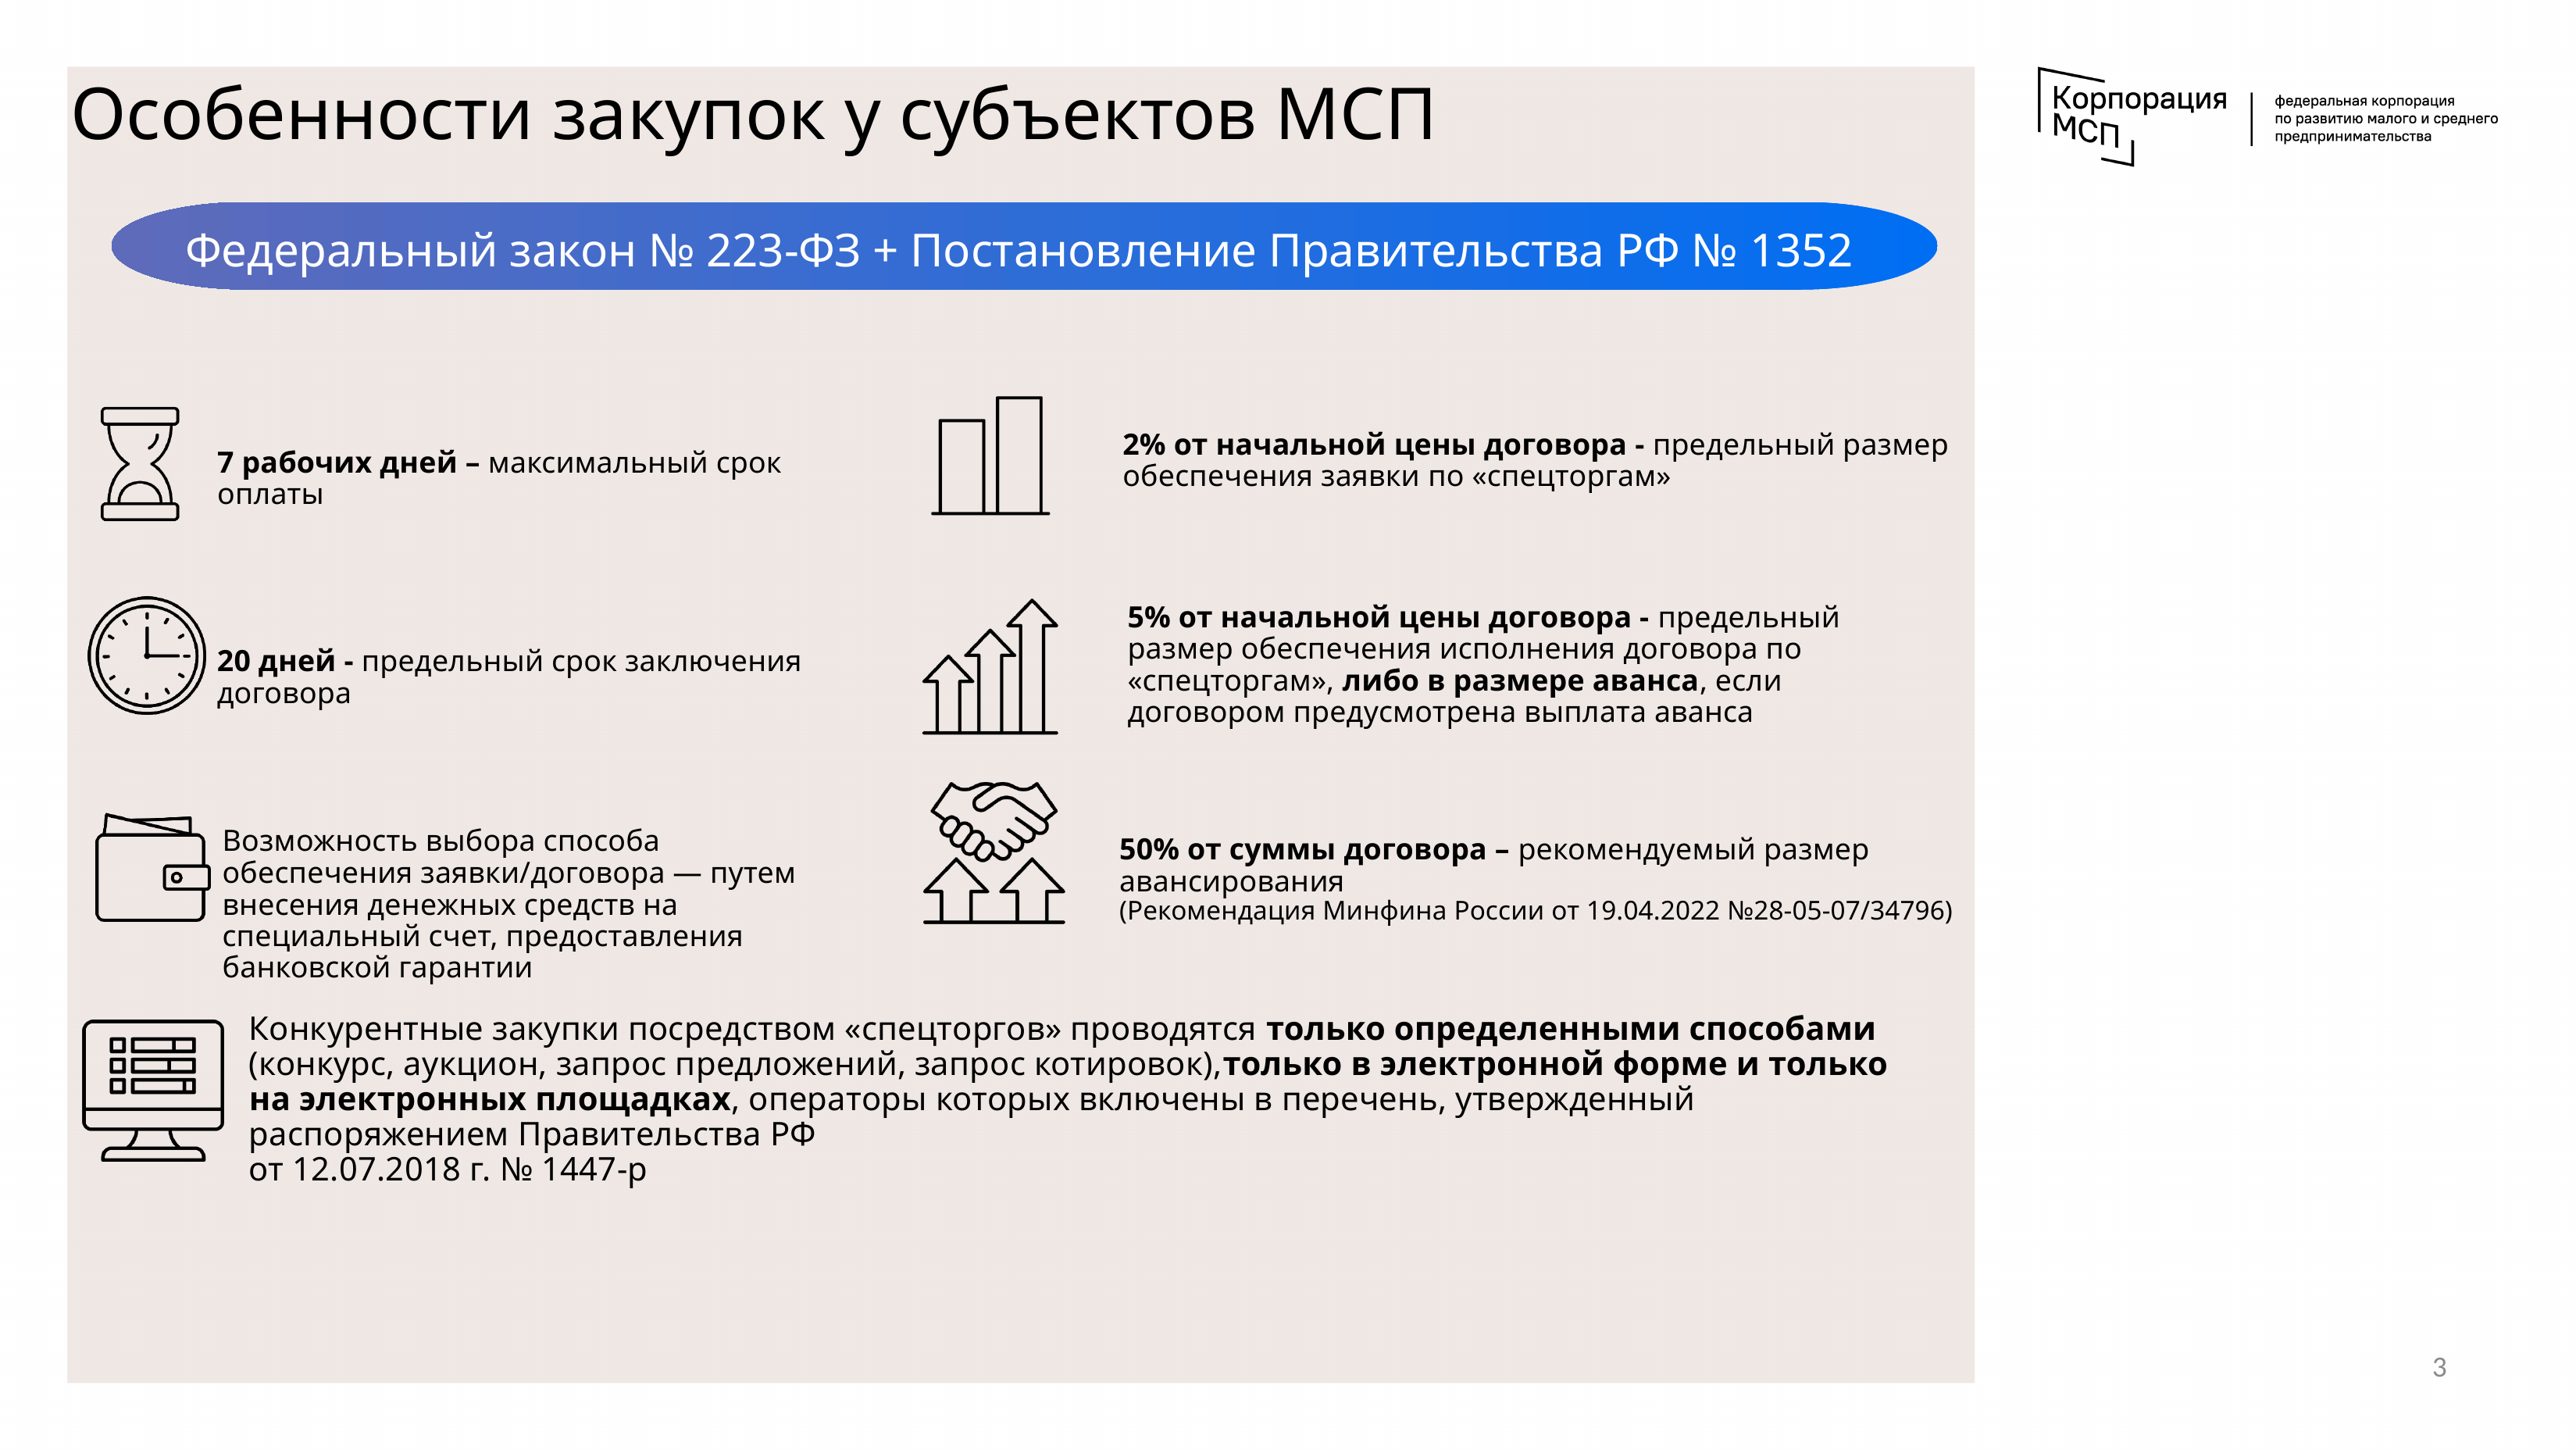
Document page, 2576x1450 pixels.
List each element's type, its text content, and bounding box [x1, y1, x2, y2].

text_box Возможность выбора способа обеспечения заявки/договора — путем внесения денежных средств на специальный счет, предоставления банковской гарантии [210, 820, 858, 991]
text_box Федеральный закон № 223-ФЗ + Постановление Правительства РФ № 1352 [112, 202, 1938, 290]
text_box 2% от начальной цены договора - предельный размер обеспечения заявки по «спецторгам» [1111, 423, 2000, 499]
text_box Конкурентные закупки посредством «спецторгов» проводятся только определенными способами (конкурс, аукцион, запрос предложений, запрос котировок),только в электронной форме и только на электронных площадках, операторы которых включены в перечень, утвержденный распоряжением Правительства РФ от 12.07.2018 г. № 1447-р [237, 1005, 1950, 1194]
slide_number 3 [1854, 1348, 2447, 1421]
text_box 7 рабочих дней – максимальный срок оплаты [215, 441, 870, 517]
text_box 5% от начальной цены договора - предельный размер обеспечения исполнения договора по «спецторгам», либо в размере аванса, если договором предусмотрена выплата аванса [1115, 596, 1950, 735]
text_box 20 дней - предельный срок заключения договора [209, 640, 830, 716]
picture [0, 0, 2576, 1450]
text_box 50% от суммы договора – рекомендуемый размер авансирования (Рекомендация Минфина России от 19.04.2022 №28-05-07/34796) [1108, 828, 1971, 932]
text_box Особенности закупок у субъектов МСП [68, 55, 1446, 154]
